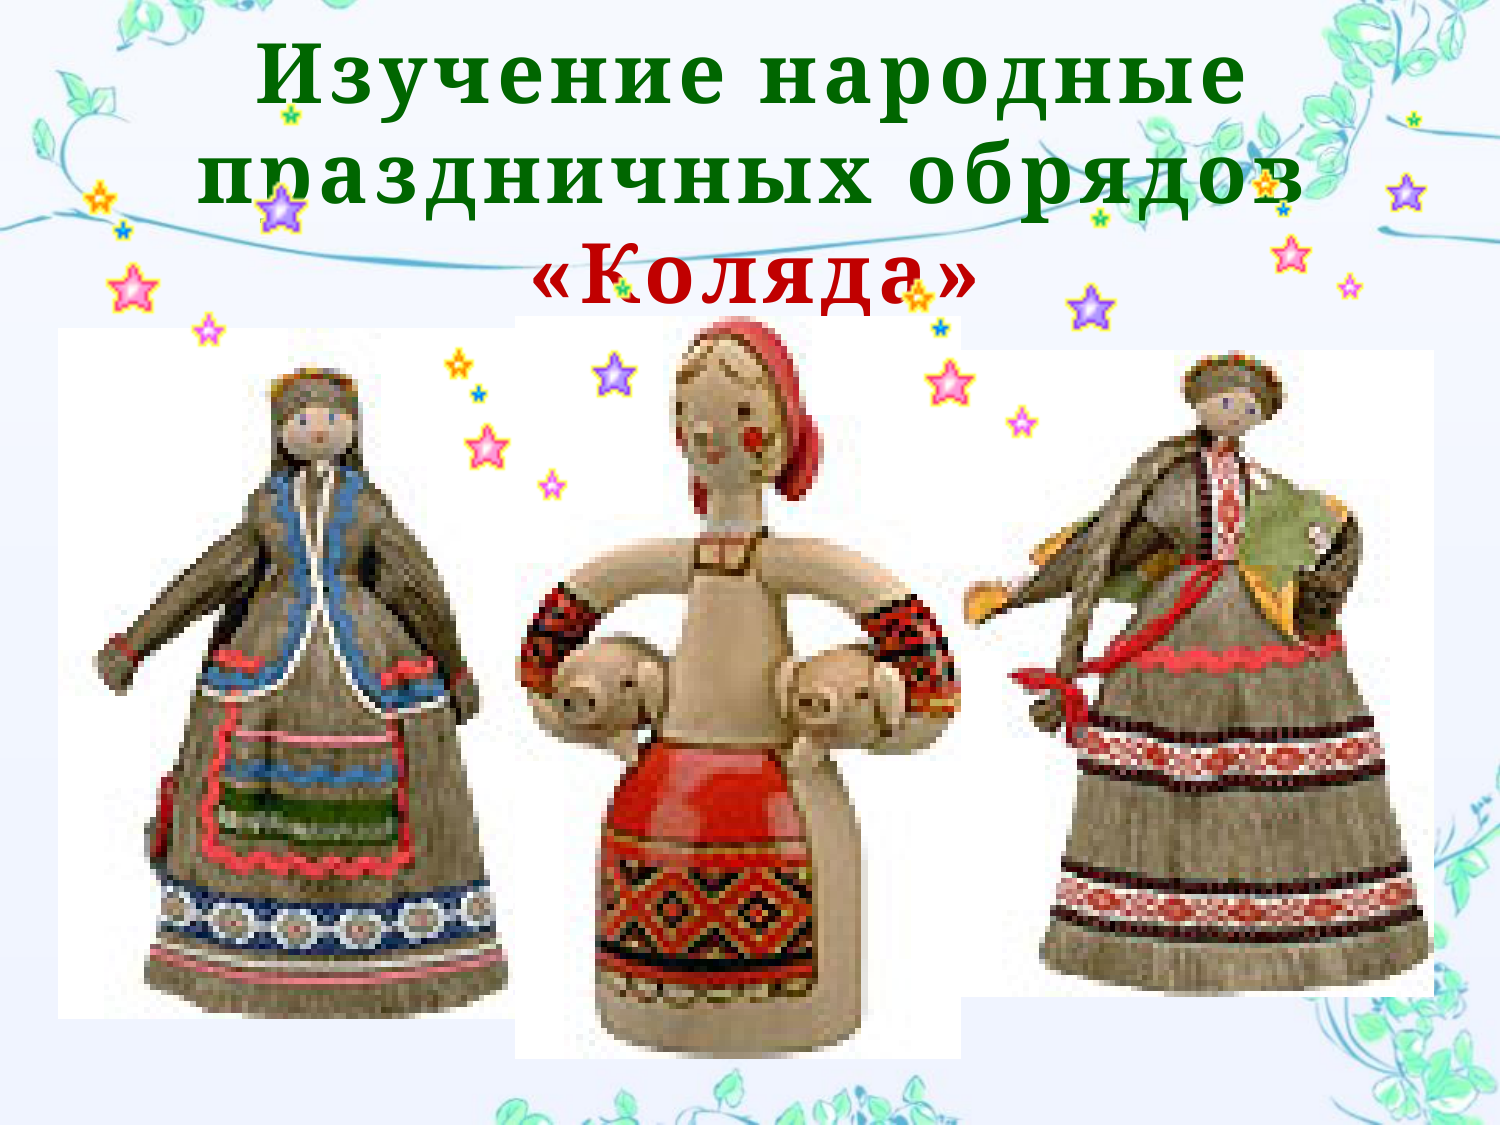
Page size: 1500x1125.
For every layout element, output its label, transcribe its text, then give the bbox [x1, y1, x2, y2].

title Изучение народные праздничных обрядов «Коляда» [140, 46, 1370, 293]
picture [0, 0, 1500, 1125]
